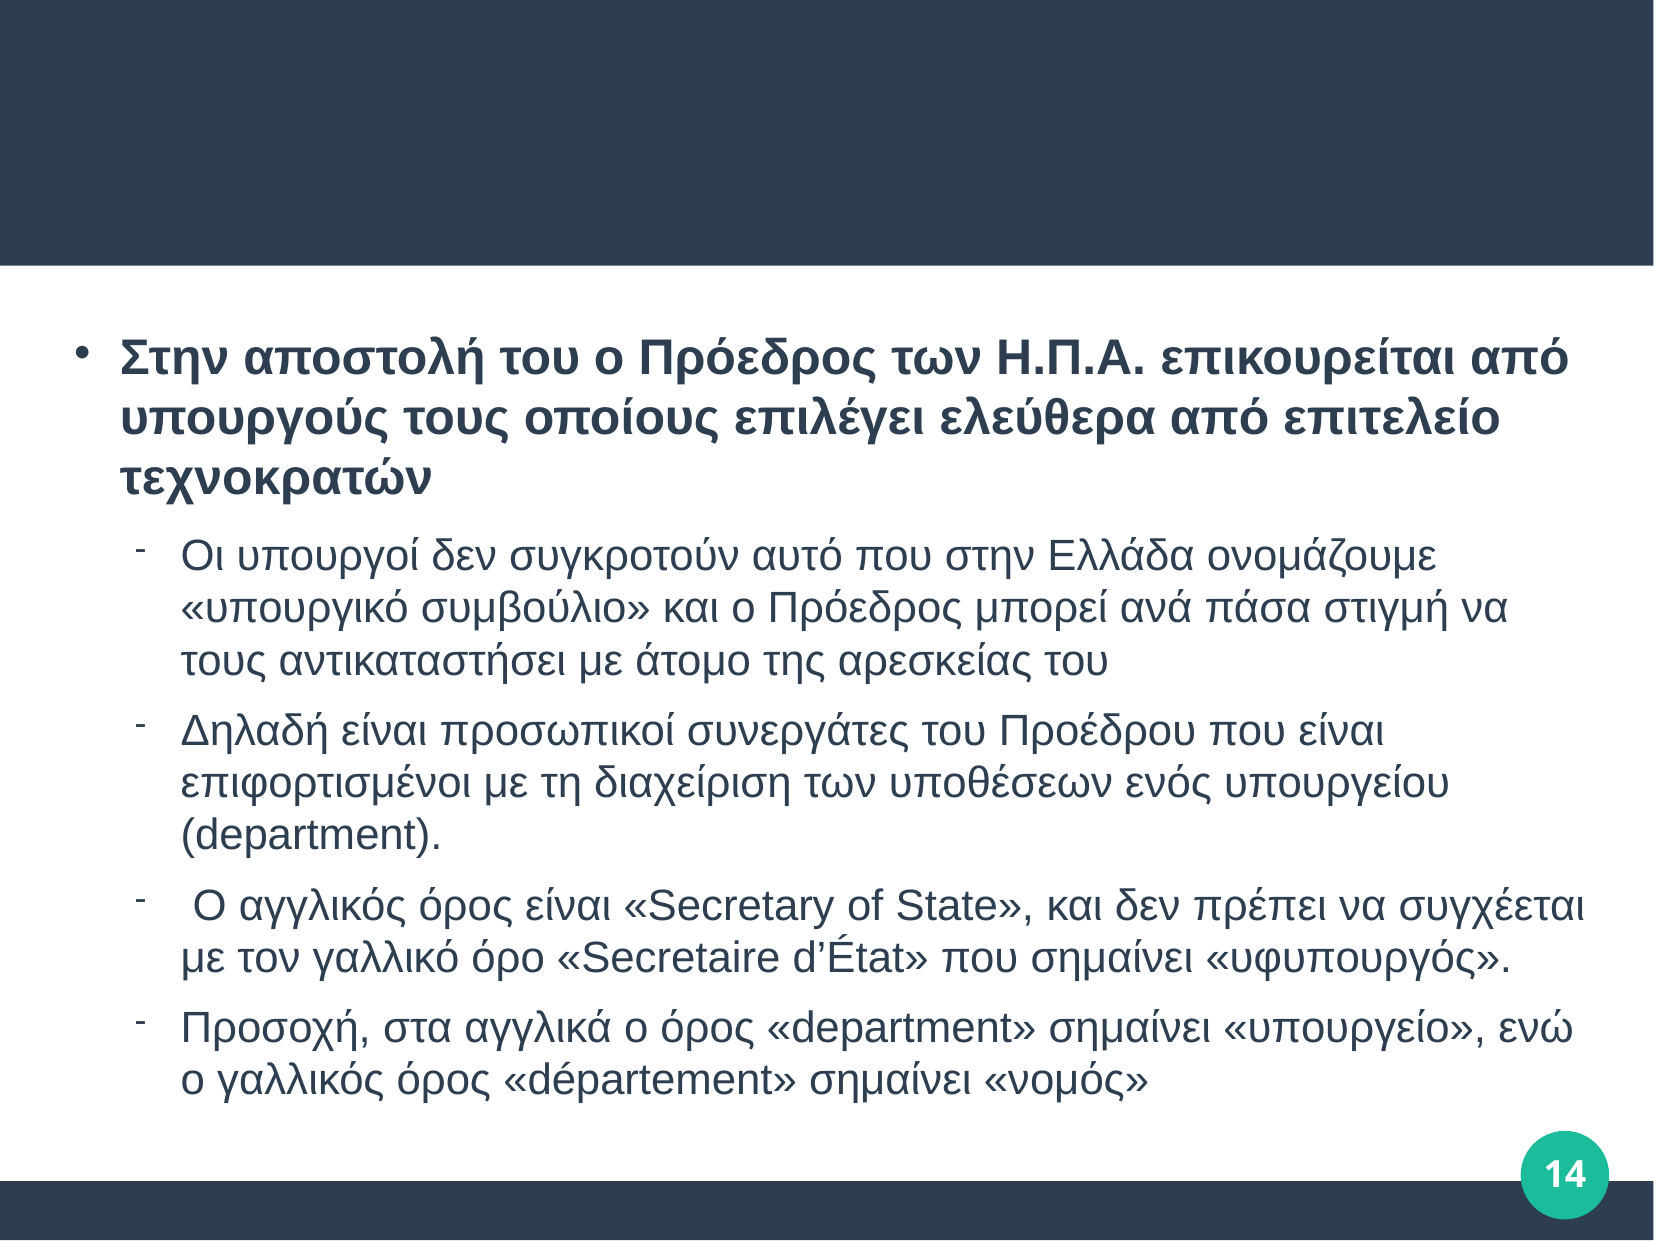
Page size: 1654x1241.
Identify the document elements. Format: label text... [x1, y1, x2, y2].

list Στην αποστολή του ο Πρόεδρος των Η.Π.Α. επικουρείται από υπουργούς τους οποίους επιλέγει ελεύθερα από επιτελείο τεχνοκρατών Οι υπουργοί δεν συγκροτούν αυτό που στην Ελλάδα ονομάζουμε «υπουργικό συμβούλιο» και ο Πρόεδρος μπορεί ανά πάσα στιγμή να τους αντικαταστήσει με άτομο της αρεσκείας του Δηλαδή είναι προσωπικοί συνεργάτες του Προέδρου που είναι επιφορτισμένοι με τη διαχείριση των υποθέσεων ενός υπουργείου (department). Ο αγγλικός όρος είναι «Secretary of State», και δεν πρέπει να συγχέεται με τον γαλλικό όρο «Secretaire d’État» που σημαίνει «υφυπουργός». Προσοχή, στα αγγλικά ο όρος «department» σημαίνει «υπουργείο», ενώ ο γαλλικός όρος «département» σημαίνει «νομός» [59, 324, 1595, 1152]
slide_number 14 [1500, 1110, 1630, 1240]
